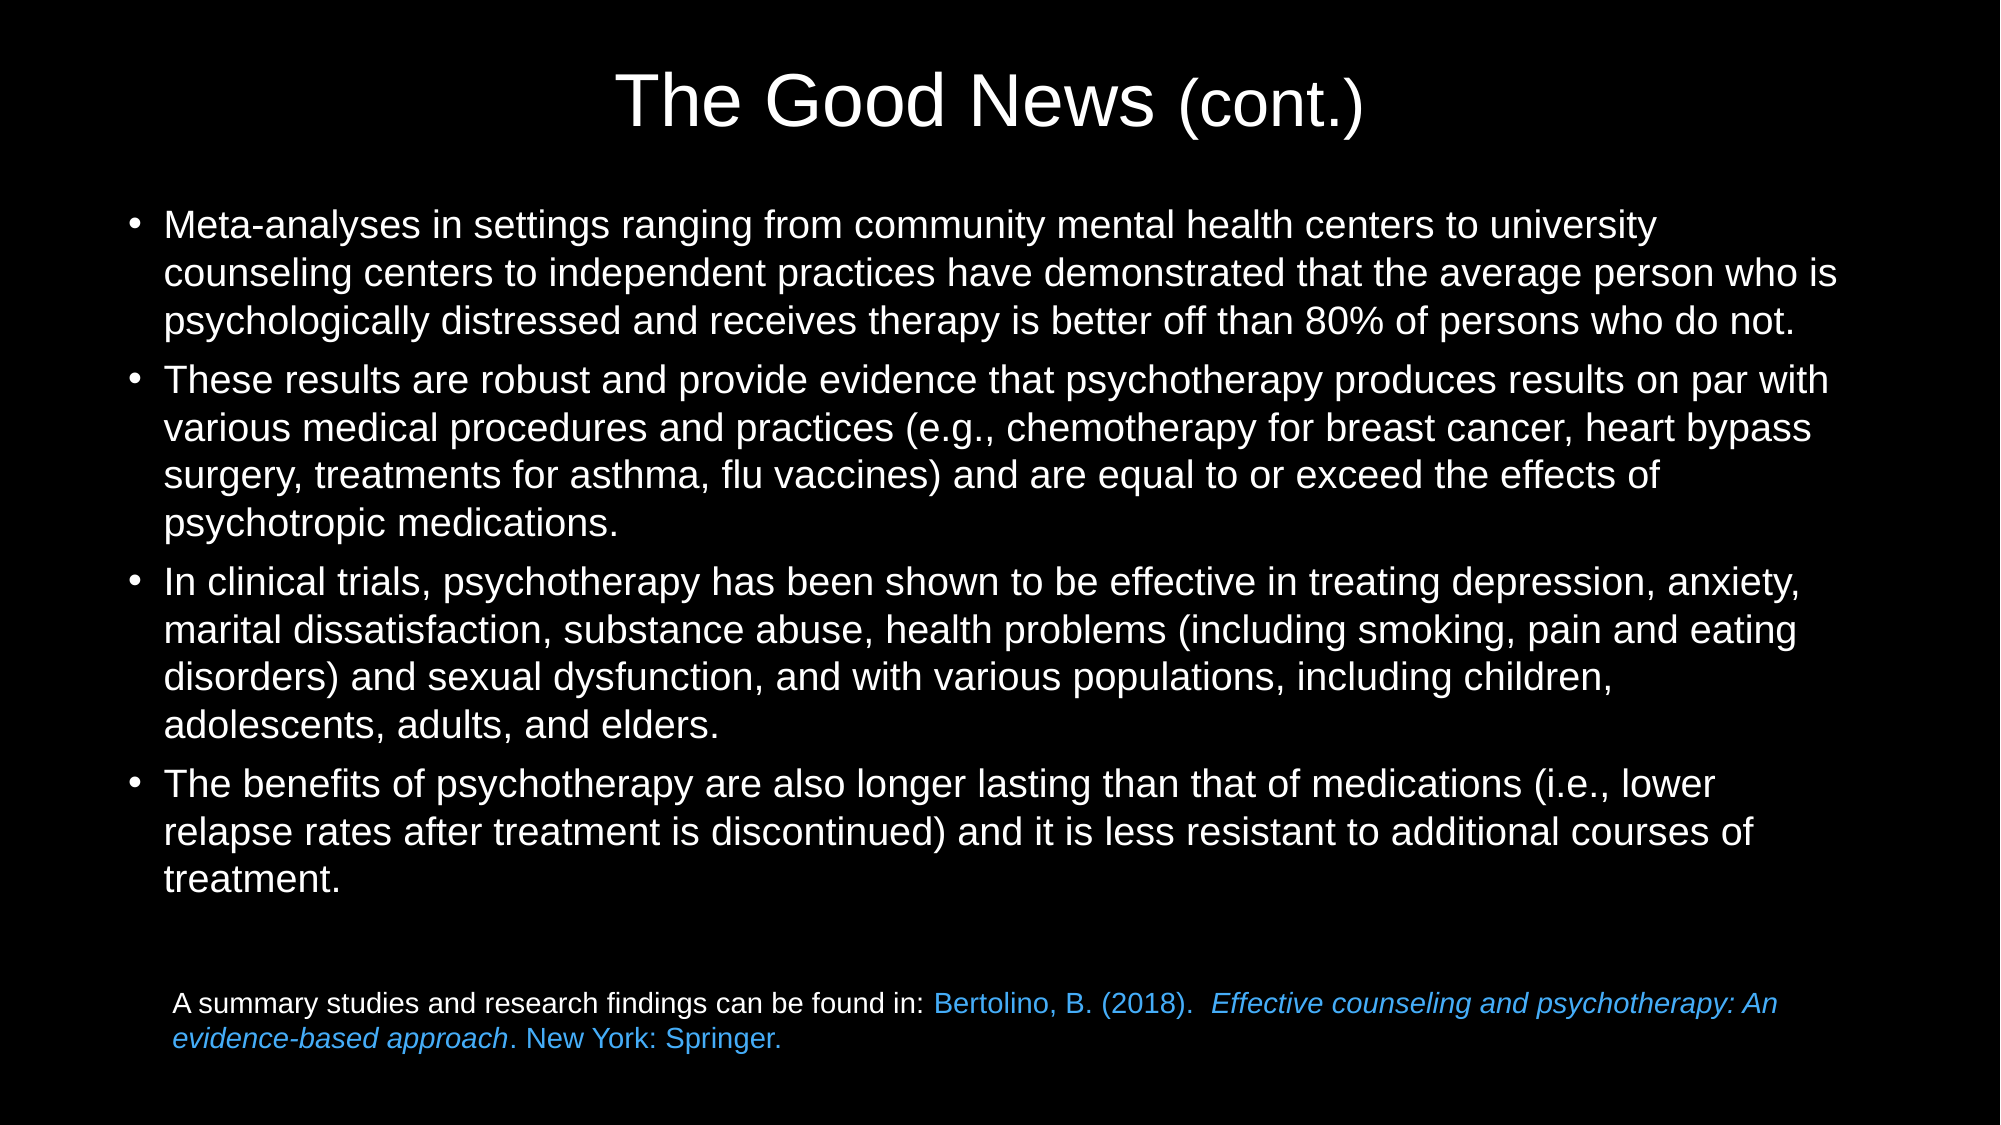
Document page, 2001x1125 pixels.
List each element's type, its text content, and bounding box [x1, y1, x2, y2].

title The Good News (cont.) [185, 12, 1795, 191]
text_box A summary studies and research findings can be found in: Bertolino, B. (2018). Effective counseling and psychotherapy: An evidence-based approach. New York: Springer. [157, 977, 1795, 1062]
list Meta-analyses in settings ranging from community mental health centers to university counseling centers to independent practices have demonstrated that the average person who is psychologically distressed and receives therapy is better off than 80% of persons who do not. These results are robust and provide evidence that psychotherapy produces results on par with various medical procedures and practices (e.g., chemotherapy for breast cancer, heart bypass surgery, treatments for asthma, flu vaccines) and are equal to or exceed the effects of psychotropic medications. In clinical trials, psychotherapy has been shown to be effective in treating depression, anxiety, marital dissatisfaction, substance abuse, health problems (including smoking, pain and eating disorders) and sexual dysfunction, and with various populations, including children, adolescents, adults, and elders. The benefits of psychotherapy are also longer lasting than that of medications (i.e., lower relapse rates after treatment is discontinued) and it is less resistant to additional courses of treatment. [113, 191, 1864, 936]
